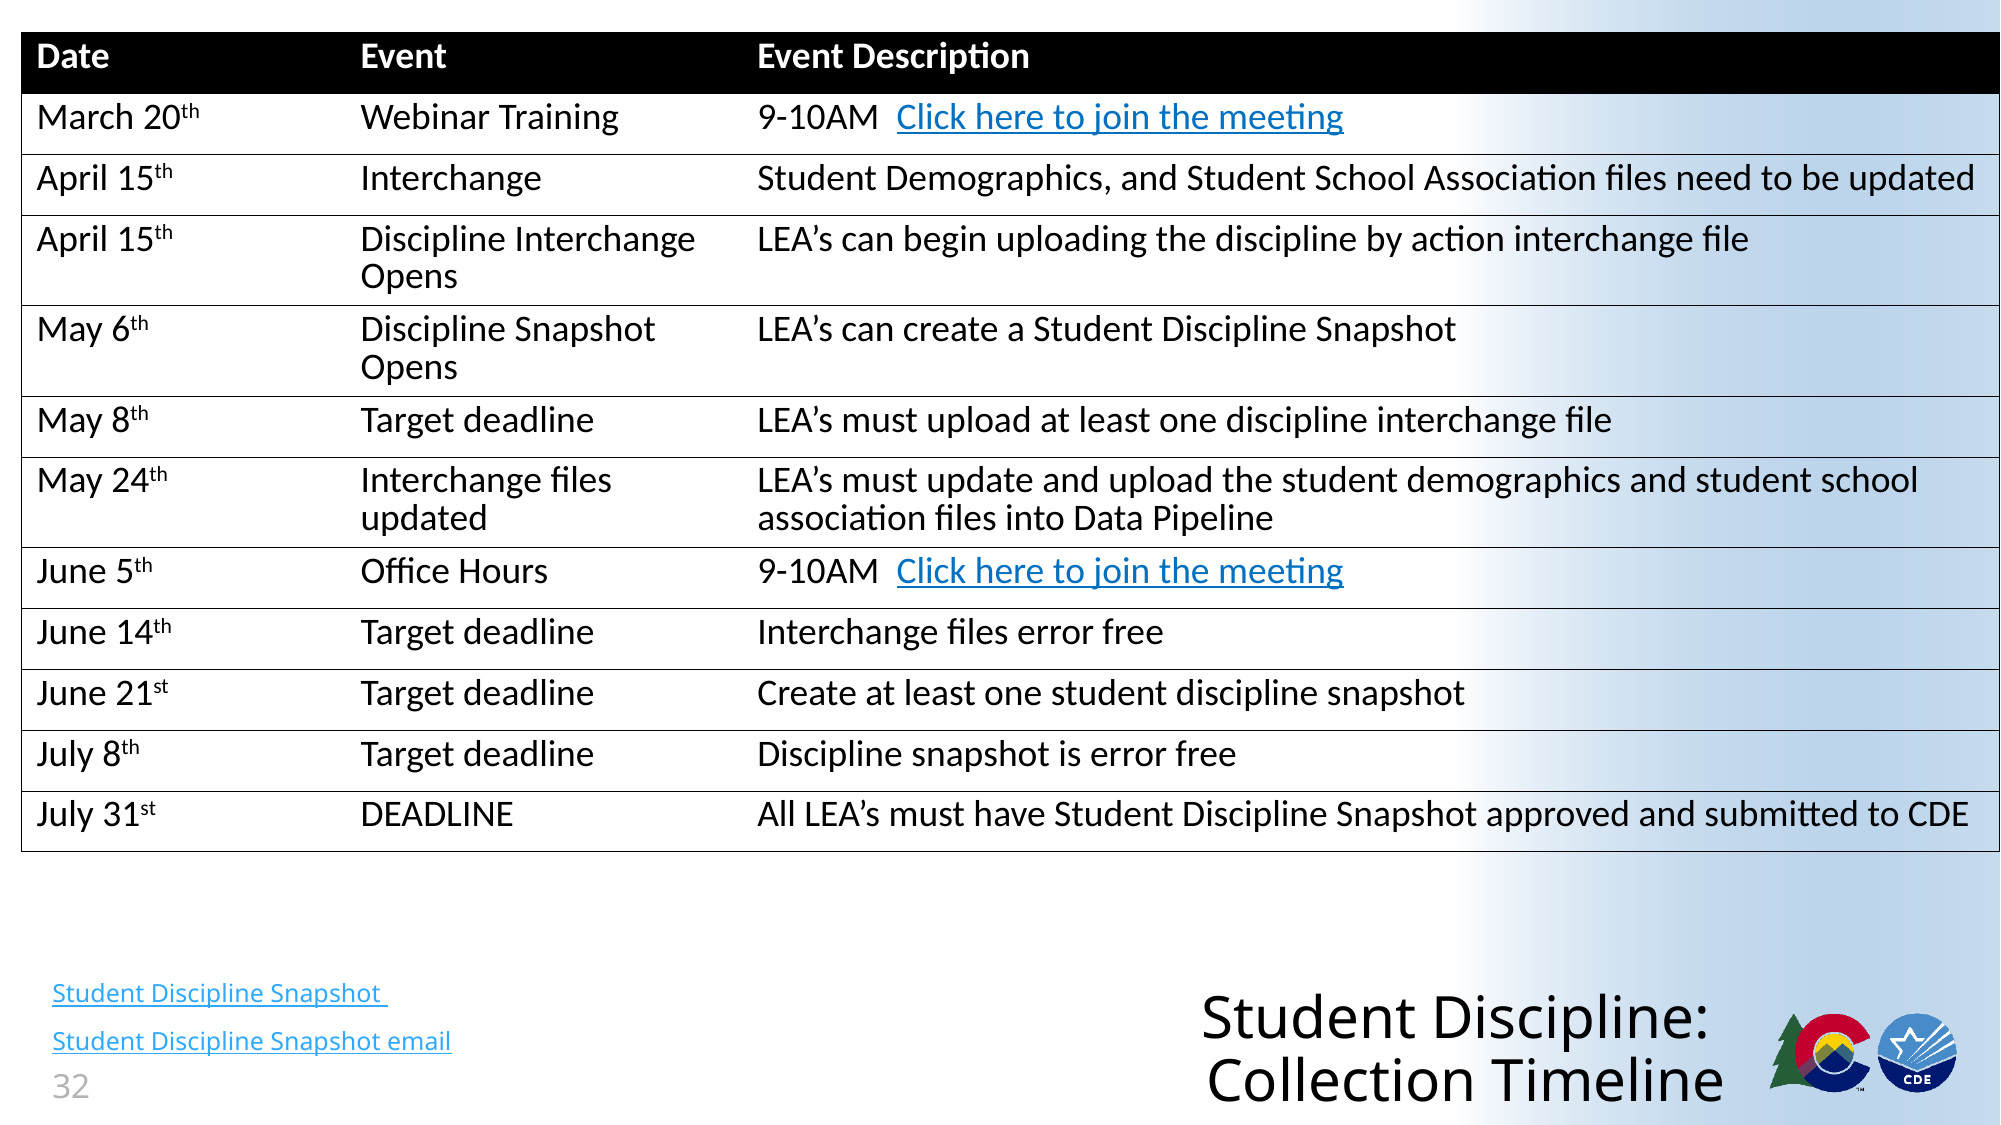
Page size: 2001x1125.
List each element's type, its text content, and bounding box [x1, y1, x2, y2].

table_cell April 15th [22, 216, 346, 305]
table_cell Webinar Training [346, 94, 742, 154]
slide_number 32 [37, 1064, 165, 1111]
table_cell LEA’s must upload at least one discipline interchange file [742, 397, 1999, 457]
table_cell Interchange [346, 155, 742, 215]
table_cell June 5th [22, 548, 346, 608]
table_cell Target deadline [346, 670, 742, 730]
table_cell DEADLINE [346, 792, 742, 851]
table_cell July 31st [22, 792, 346, 851]
table_cell Target deadline [346, 397, 742, 457]
table_cell July 8th [22, 731, 346, 791]
table_cell June 14th [22, 609, 346, 669]
table_cell Office Hours [346, 548, 742, 608]
table_cell March 20th [22, 94, 346, 154]
table_cell Discipline snapshot is error free [742, 731, 1999, 791]
table_cell Create at least one student discipline snapshot [742, 670, 1999, 730]
table_header Event [346, 33, 742, 93]
table_cell All LEA’s must have Student Discipline Snapshot approved and submitted to CDE [742, 792, 1999, 851]
table_cell June 21st [22, 670, 346, 730]
table_cell LEA’s can create a Student Discipline Snapshot [742, 306, 1999, 396]
table_cell May 24th [22, 458, 346, 547]
table_header Date [22, 33, 346, 93]
table_cell 9-10AM Click here to join the meeting [742, 548, 1999, 608]
table_cell May 6th [22, 306, 346, 396]
list Student Discipline Snapshot [37, 970, 622, 1017]
table_cell Target deadline [346, 731, 742, 791]
table_cell 9-10AM Click here to join the meeting [742, 94, 1999, 154]
title Student Discipline: Collection Timeline [639, 966, 1725, 1115]
table_cell May 8th [22, 397, 346, 457]
table_cell April 15th [22, 155, 346, 215]
table_cell Interchange files updated [346, 458, 742, 547]
table_cell Discipline Snapshot Opens [346, 306, 742, 396]
table_cell Discipline Interchange Opens [346, 216, 742, 305]
table_cell Target deadline [346, 609, 742, 669]
table_cell LEA’s can begin uploading the discipline by action interchange file [742, 216, 1999, 305]
table_cell LEA’s must update and upload the student demographics and student school association files into Data Pipeline [742, 458, 1999, 547]
table_header Event Description [742, 33, 1999, 93]
list Student Discipline Snapshot email [37, 1018, 622, 1065]
table_cell Interchange files error free [742, 609, 1999, 669]
table_cell Student Demographics, and Student School Association files need to be updated [742, 155, 1999, 215]
picture [1768, 1012, 1957, 1093]
